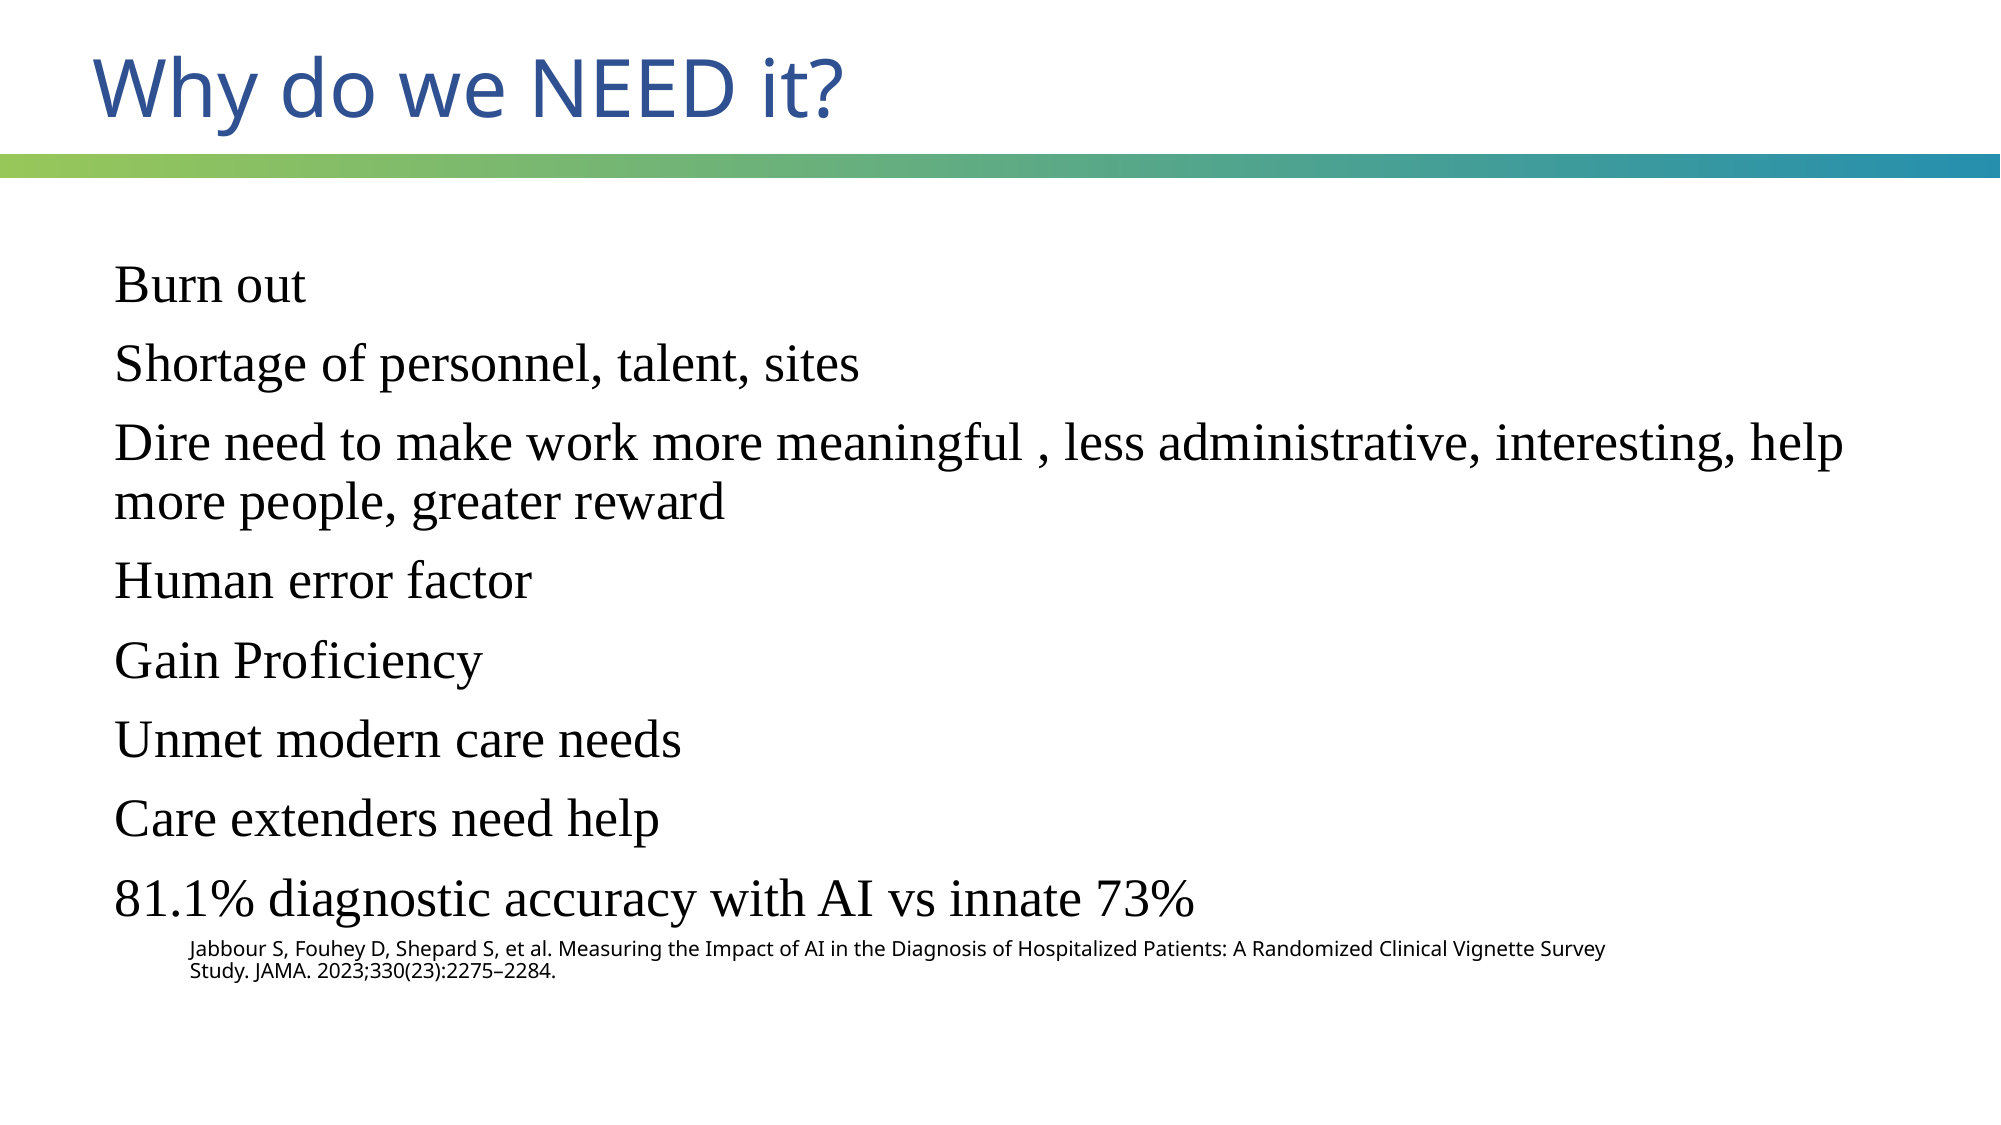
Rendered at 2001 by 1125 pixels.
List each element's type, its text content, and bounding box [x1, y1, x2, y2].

text_box Why do we NEED it? [77, 40, 1421, 143]
subtitle Burn out Shortage of personnel, talent, sites Dire need to make work more meaningful , less administrative, interesting, help more people, greater reward Human error factor Gain Proficiency Unmet modern care needs Care extenders need help 81.1% diagnostic accuracy with AI vs innate 73% Jabbour S, Fouhey D, Shepard S, et al. Measuring the Impact of AI in the Diagnosis of Hospitalized Patients: A Randomized Clinical Vignette Survey Study. JAMA. 2023;330(23):2275–2284. [99, 247, 1917, 1069]
text_box [0, 154, 2000, 178]
